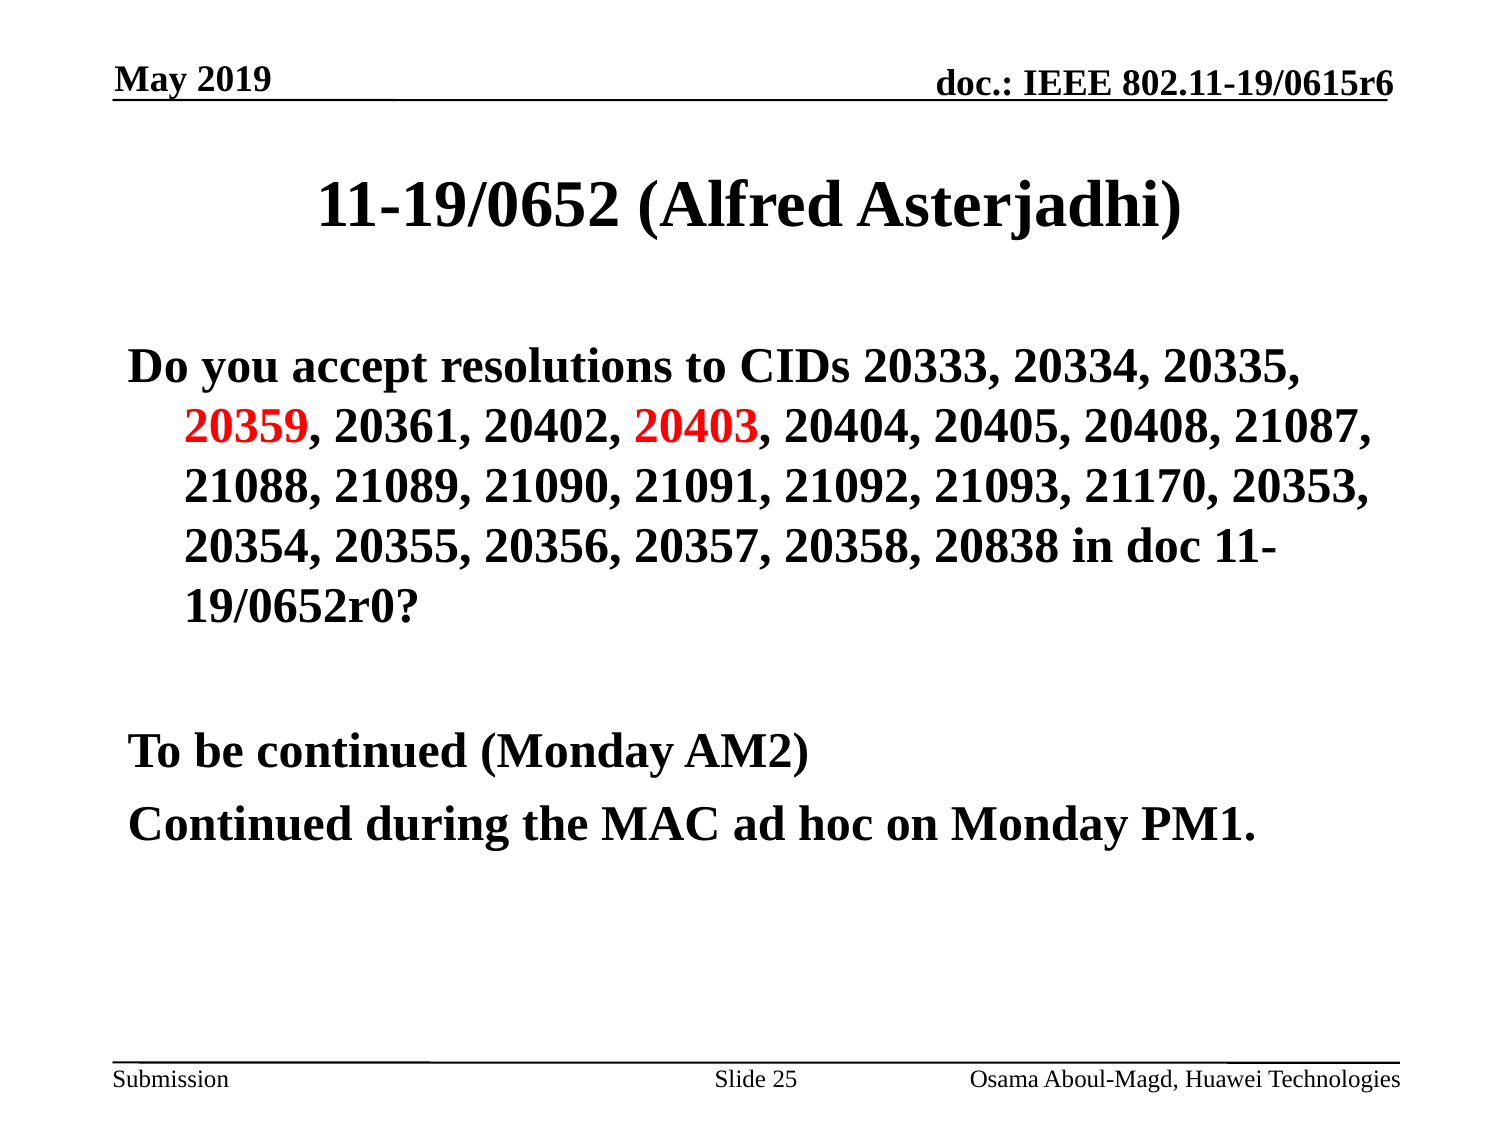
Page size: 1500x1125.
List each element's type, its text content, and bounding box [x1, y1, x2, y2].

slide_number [114, 54, 423, 100]
slide_number Slide 25 [712, 1061, 800, 1123]
footer Osama Aboul-Magd, Huawei Technologies [878, 1061, 1402, 1093]
title 11-19/0652 (Alfred Asterjadhi) [112, 112, 1388, 288]
list Do you accept resolutions to CIDs 20333, 20334, 20335, 20359, 20361, 20402, 20403, 20404, 20405, 20408, 21087, 21088, 21089, 21090, 21091, 21092, 21093, 21170, 20353, 20354, 20355, 20356, 20357, 20358, 20838 in doc 11-19/0652r0? To be continued (Monday AM2) Continued during the MAC ad hoc on Monday PM1. [112, 324, 1388, 1000]
